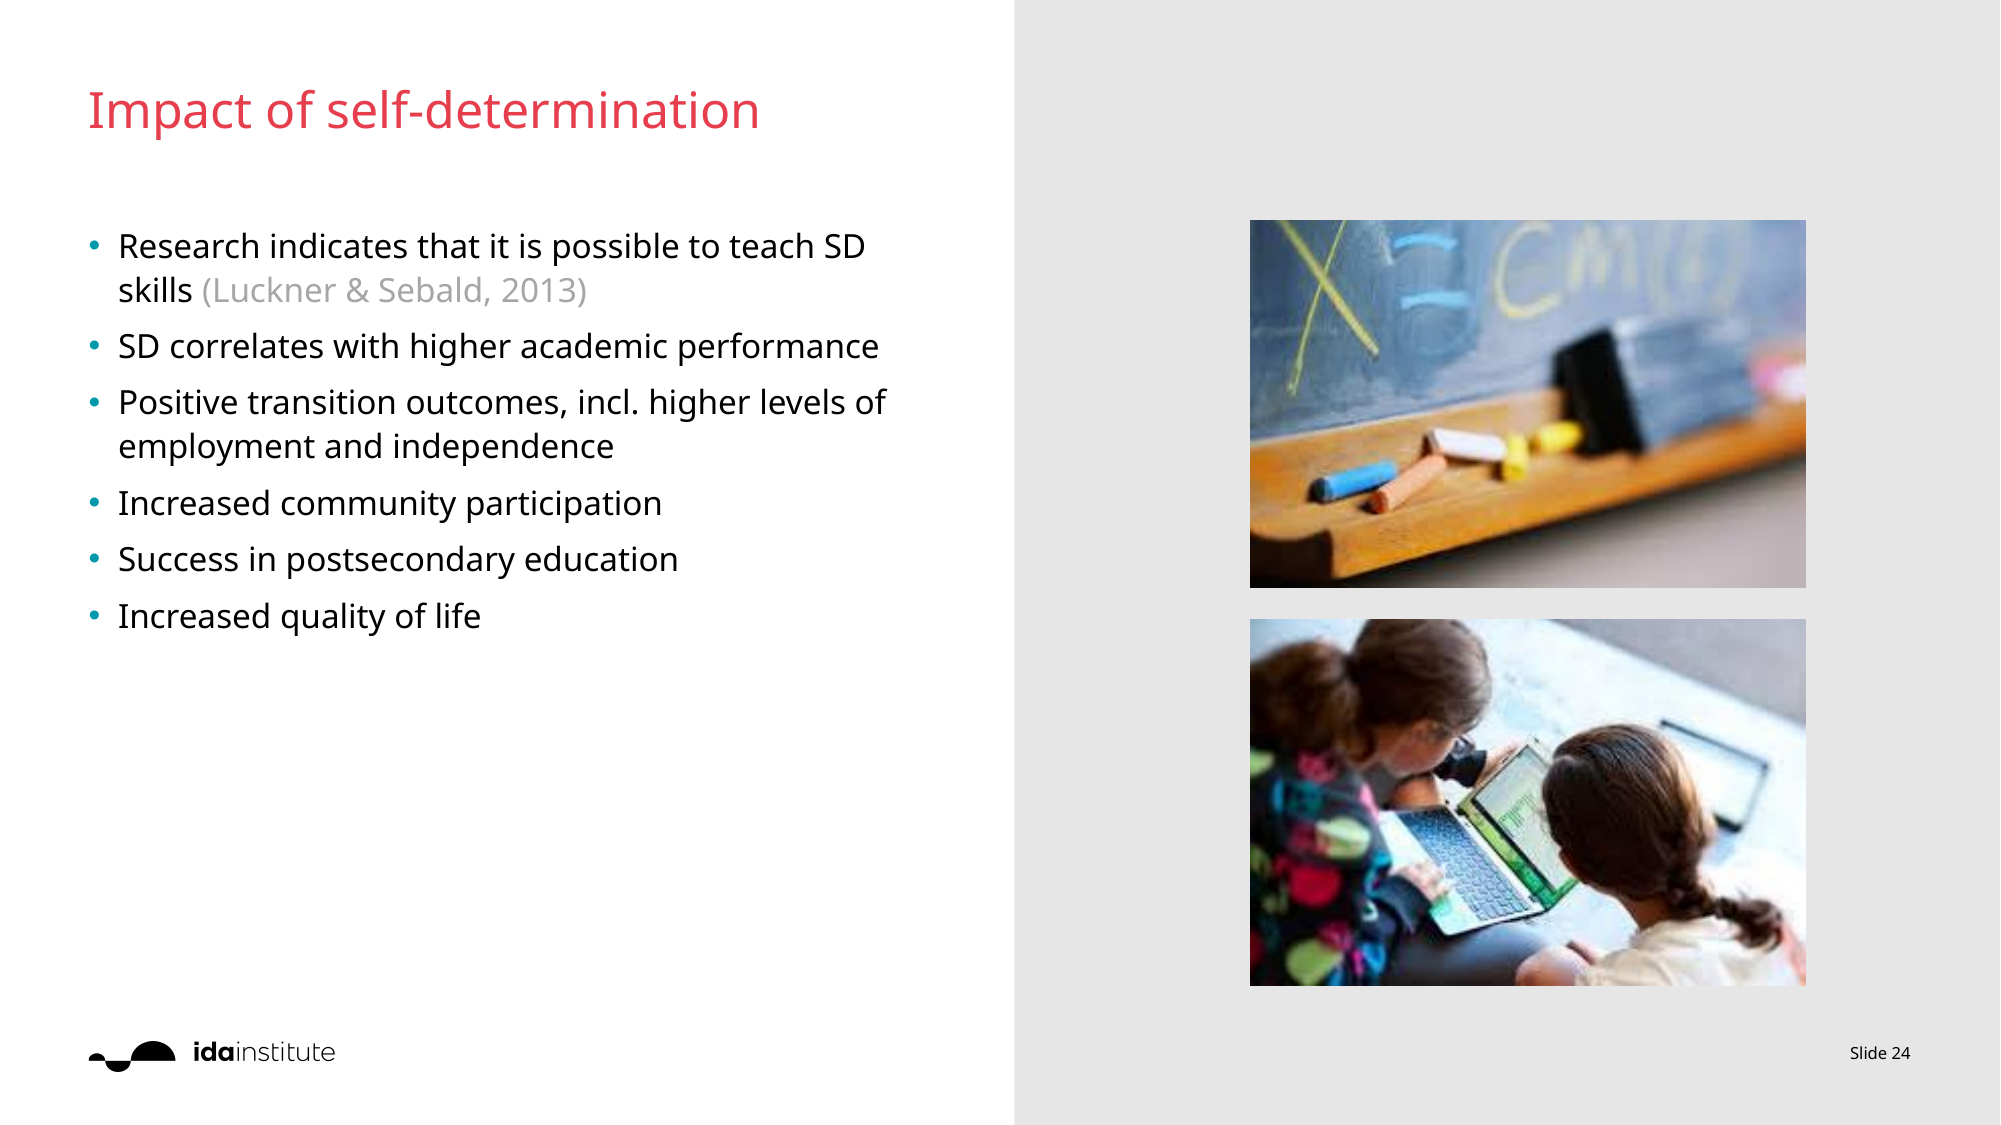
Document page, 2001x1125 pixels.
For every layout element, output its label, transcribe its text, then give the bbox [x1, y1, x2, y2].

picture [88, 1041, 335, 1072]
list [1250, 220, 1806, 588]
list Research indicates that it is possible to teach SD skills (Luckner & Sebald, 2013) SD correlates with higher academic performance Positive transition outcomes, incl. higher levels of employment and independence Increased community participation Success in postsecondary education Increased quality of life [88, 221, 911, 989]
slide_number Slide 24 [1785, 1030, 1911, 1066]
title Impact of self-determination [88, 88, 1911, 222]
picture [1250, 619, 1806, 986]
